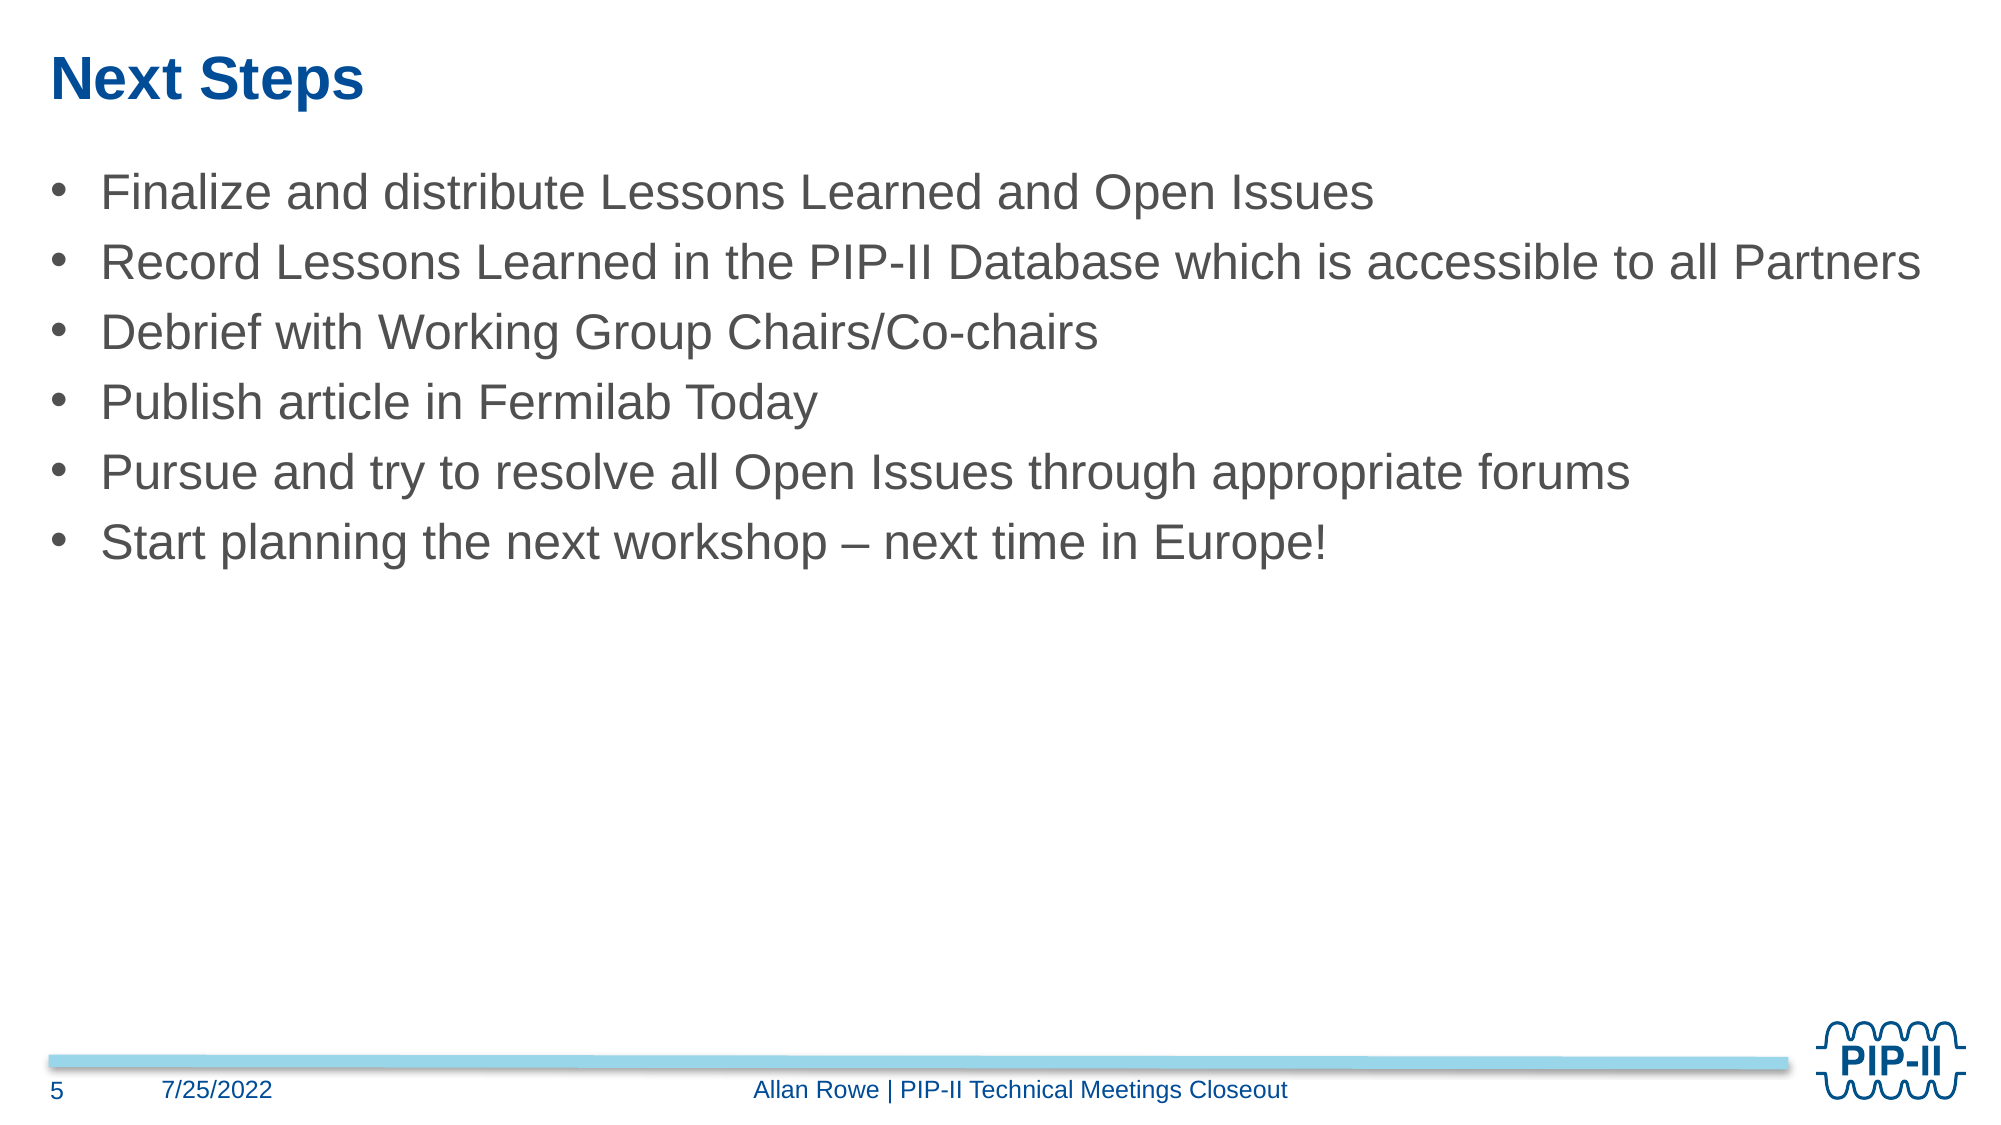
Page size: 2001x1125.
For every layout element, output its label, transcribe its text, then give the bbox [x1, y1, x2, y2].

list Finalize and distribute Lessons Learned and Open Issues Record Lessons Learned in the PIP-II Database which is accessible to all Partners Debrief with Working Group Chairs/Co-chairs Publish article in Fermilab Today Pursue and try to resolve all Open Issues through appropriate forums Start planning the next workshop – next time in Europe! [50, 159, 1947, 990]
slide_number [161, 1074, 309, 1114]
title Next Steps [50, 41, 1950, 112]
footer Allan Rowe | PIP-II Technical Meetings Closeout [336, 1073, 1706, 1114]
slide_number 5 [50, 1074, 141, 1114]
picture [1816, 1021, 1966, 1100]
